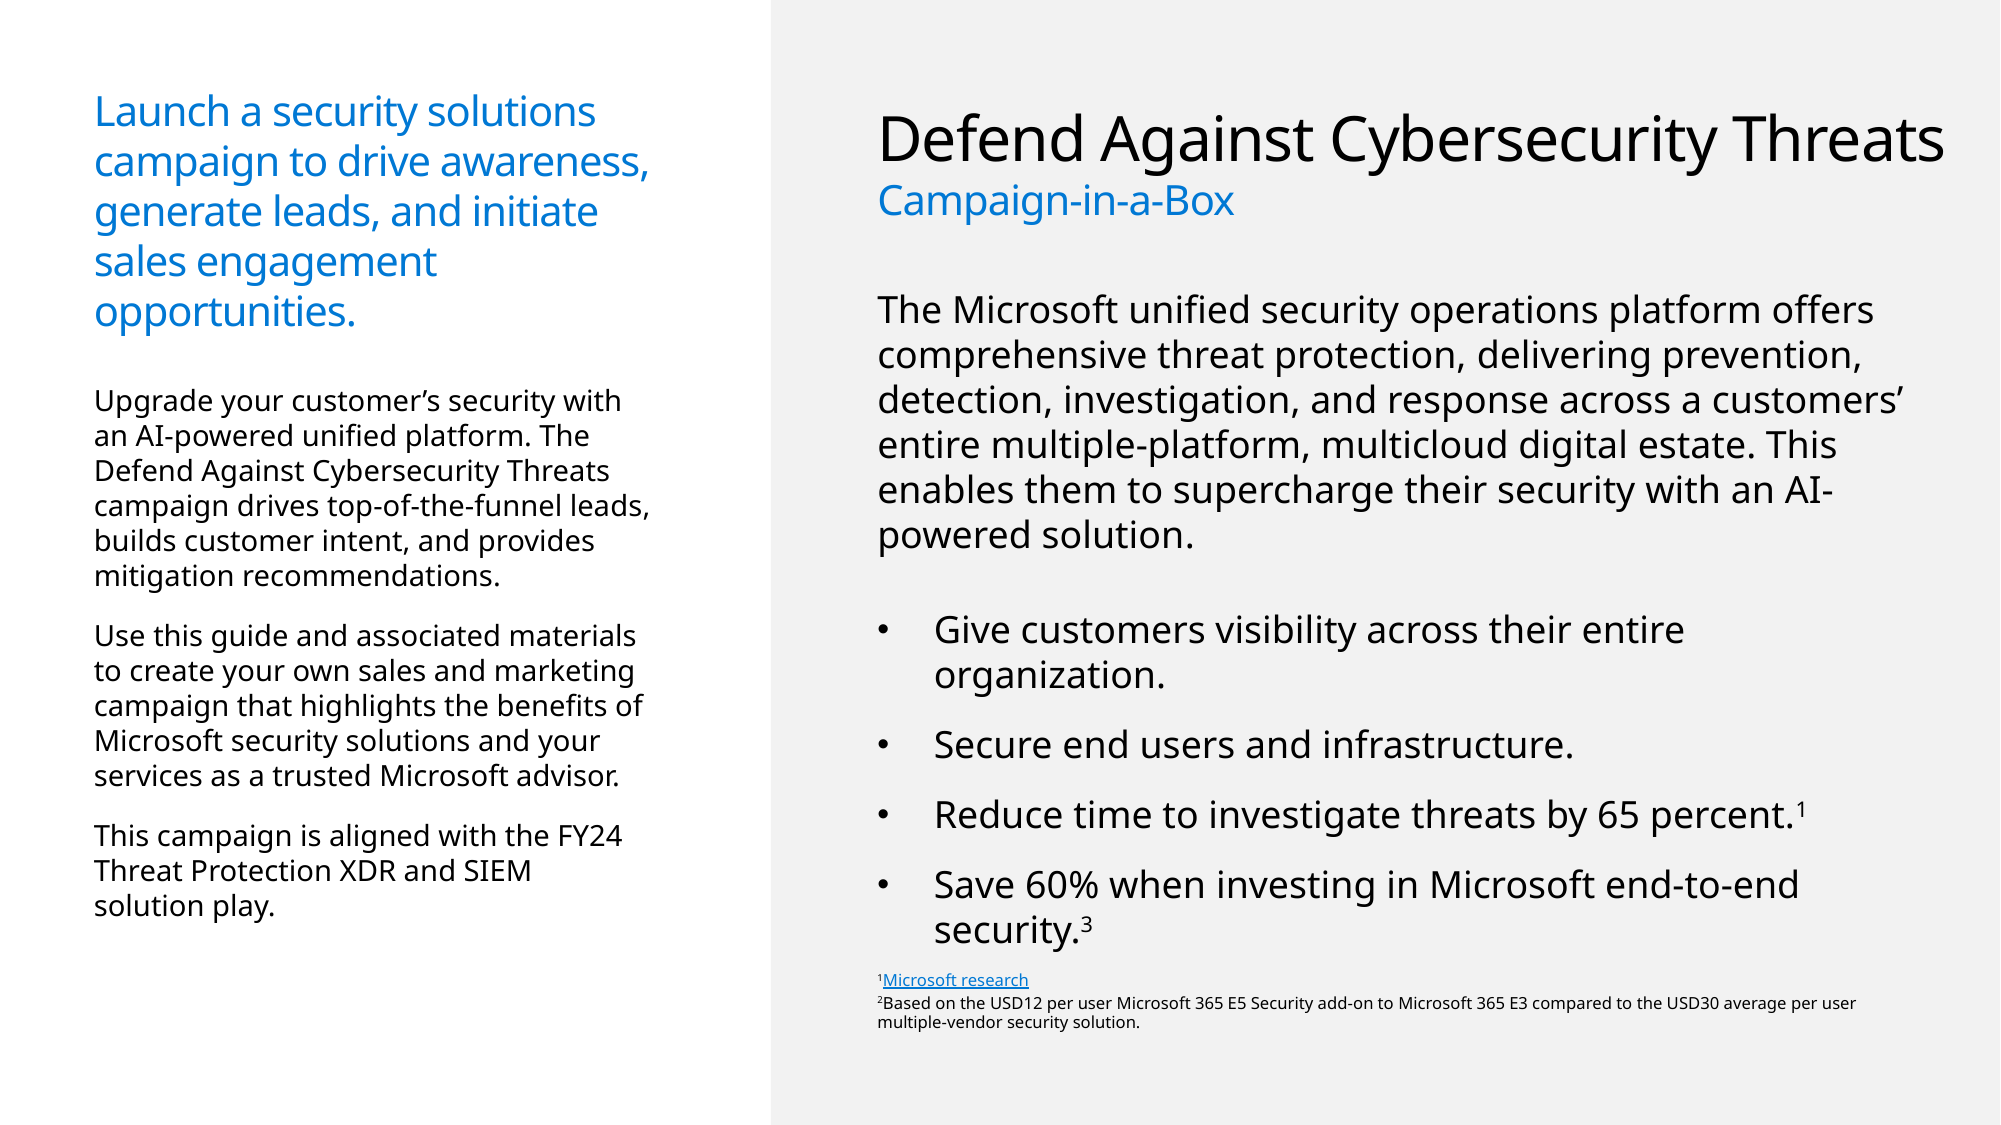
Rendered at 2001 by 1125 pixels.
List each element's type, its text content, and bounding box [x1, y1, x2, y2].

text_box [770, 0, 2000, 1125]
text_box Defend Against Cybersecurity Threats Campaign-in-a-Box [877, 98, 1965, 224]
text_box 1Microsoft research 2Based on the USD12 per user Microsoft 365 E5 Security add-on to Microsoft 365 E3 compared to the USD30 average per user multiple-vendor security solution. [877, 949, 1907, 1033]
list The Microsoft unified security operations platform offers comprehensive threat protection, delivering prevention, detection, investigation, and response across a customers’ entire multiple-platform, multicloud digital estate. This enables them to supercharge their security with an AI-powered solution​. Give customers visibility across their entire organization.​ Secure end users and infrastructure.​ Reduce time to investigate threats by 65 percent.1 Save 60% when investing in Microsoft end-to-end security.3 [877, 286, 1907, 949]
text_box Upgrade your customer’s security with an AI-powered unified platform. The Defend Against Cybersecurity Threats campaign drives top-of-the-funnel leads​, builds customer intent​, and provides mitigation recommendations. Use this guide and associated materials to create your own sales and marketing campaign that highlights the benefits of Microsoft security solutions and your services as a trusted Microsoft advisor. This campaign is aligned with the FY24 Threat Protection XDR and SIEM solution play. [93, 375, 678, 913]
title Launch a security solutions campaign to drive awareness, generate leads, and initiate sales engagement opportunities. [93, 84, 694, 335]
